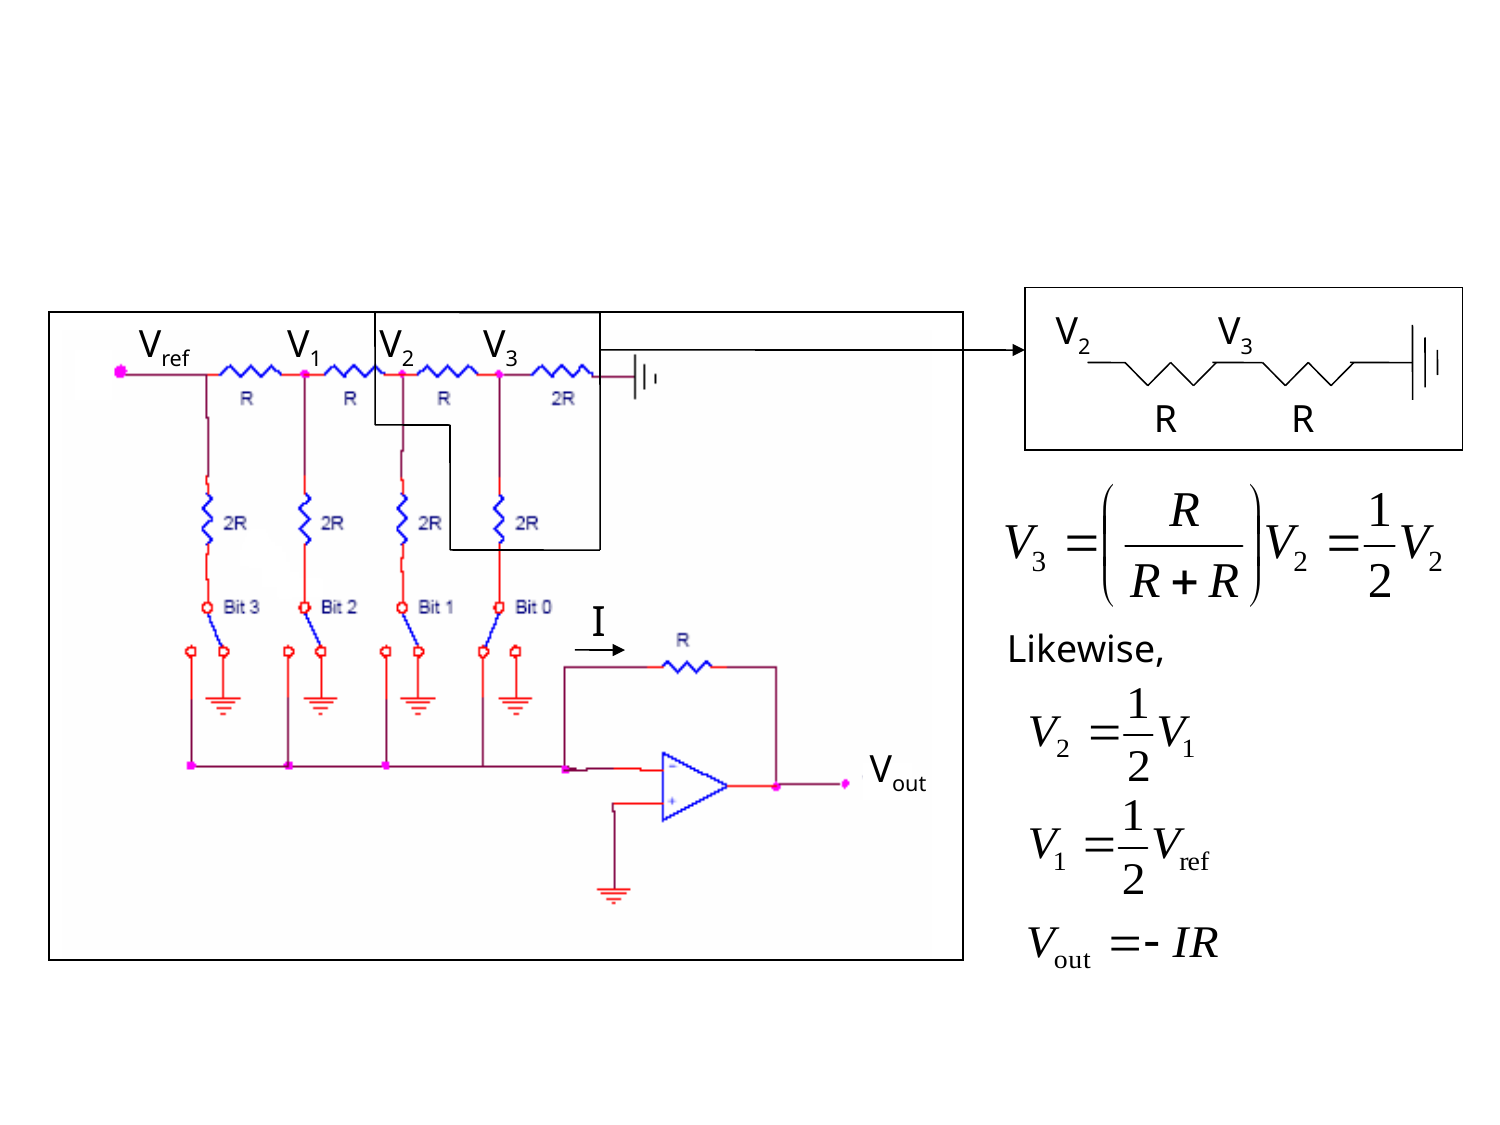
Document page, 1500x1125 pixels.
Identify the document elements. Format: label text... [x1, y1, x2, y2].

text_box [1024, 287, 1463, 451]
text_box Likewise, [992, 617, 1181, 678]
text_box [1024, 787, 1224, 905]
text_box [1024, 674, 1201, 786]
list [999, 474, 1451, 618]
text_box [49, 312, 963, 960]
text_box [1022, 911, 1227, 980]
text_box [966, 343, 1019, 357]
